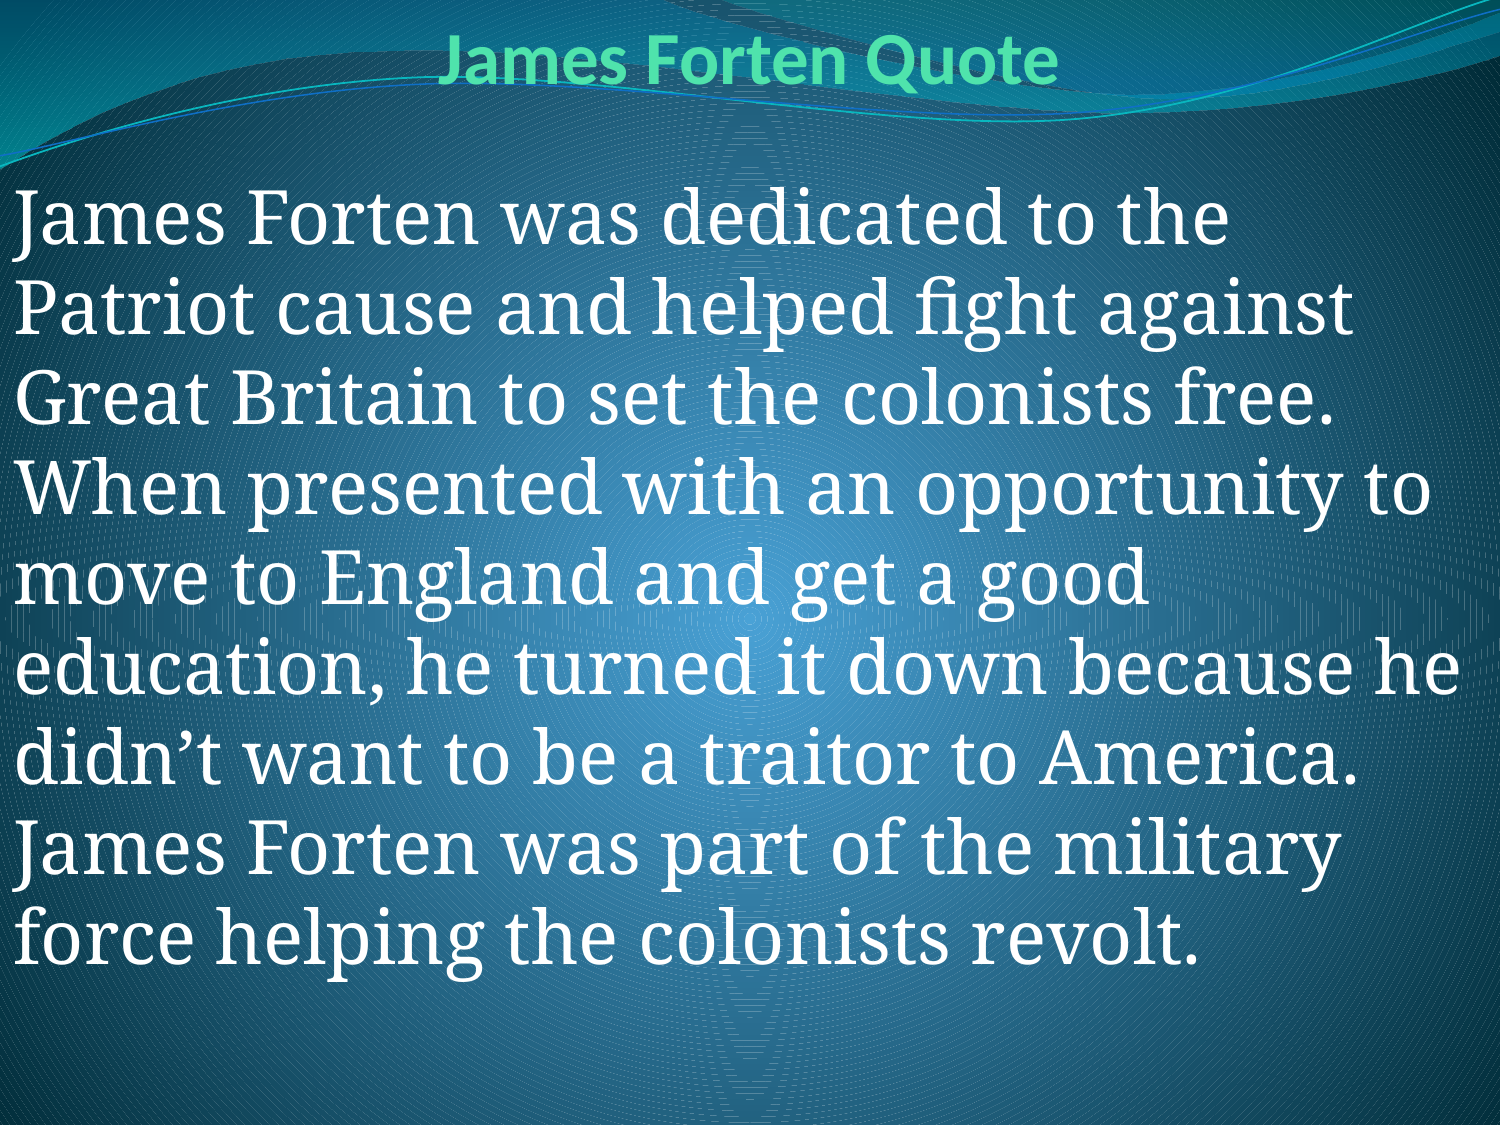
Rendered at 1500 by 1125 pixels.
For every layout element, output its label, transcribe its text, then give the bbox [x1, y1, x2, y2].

title James Forten Quote [0, 0, 1500, 100]
text_box James Forten was dedicated to the Patriot cause and helped fight against Great Britain to set the colonists free. When presented with an opportunity to move to England and get a good education, he turned it down because he didn’t want to be a traitor to America. James Forten was part of the military force helping the colonists revolt. [0, 162, 1499, 988]
